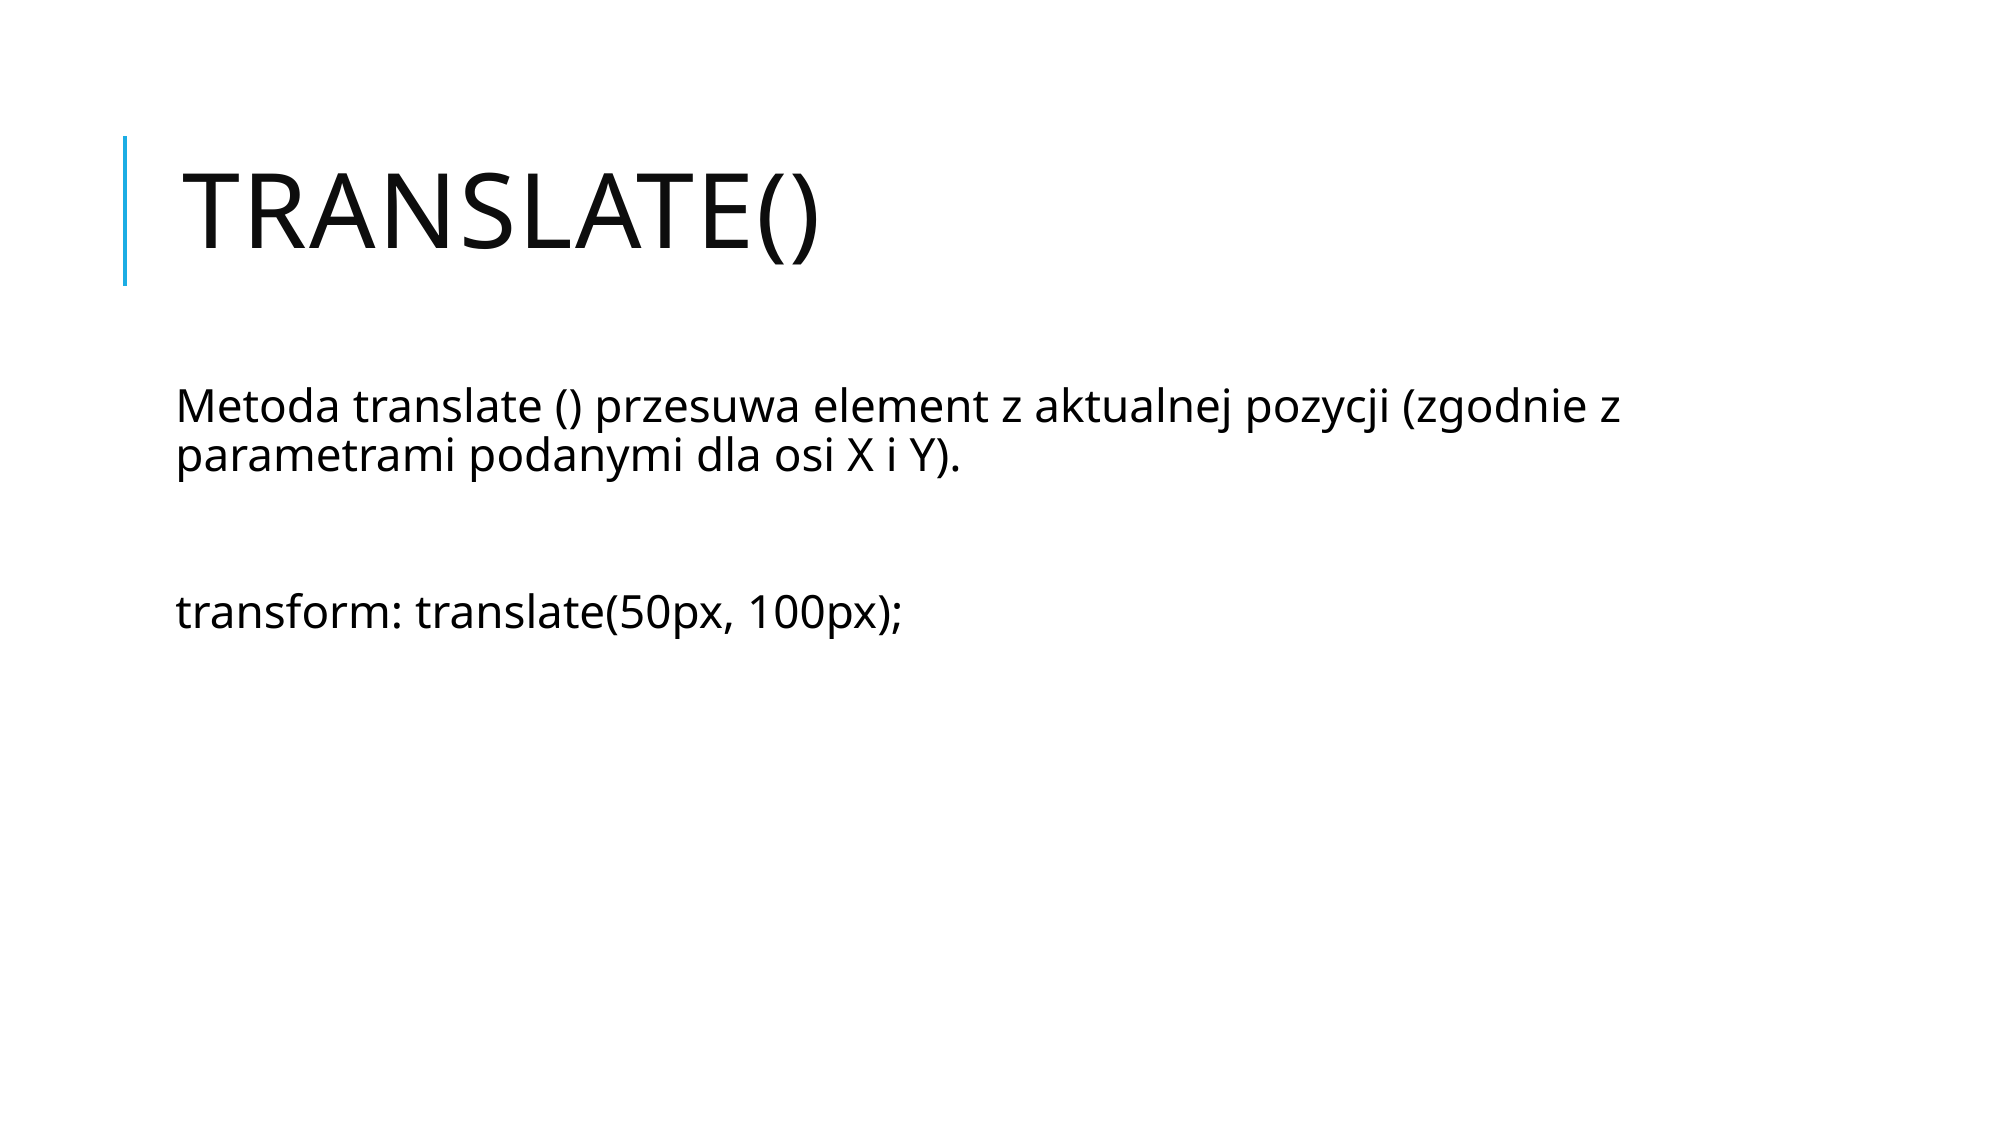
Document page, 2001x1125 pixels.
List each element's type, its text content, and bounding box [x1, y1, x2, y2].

title Translate() [168, 96, 1763, 342]
list Metoda translate () przesuwa element z aktualnej pozycji (zgodnie z parametrami podanymi dla osi X i Y). transform: translate(50px, 100px); [168, 375, 1763, 1035]
